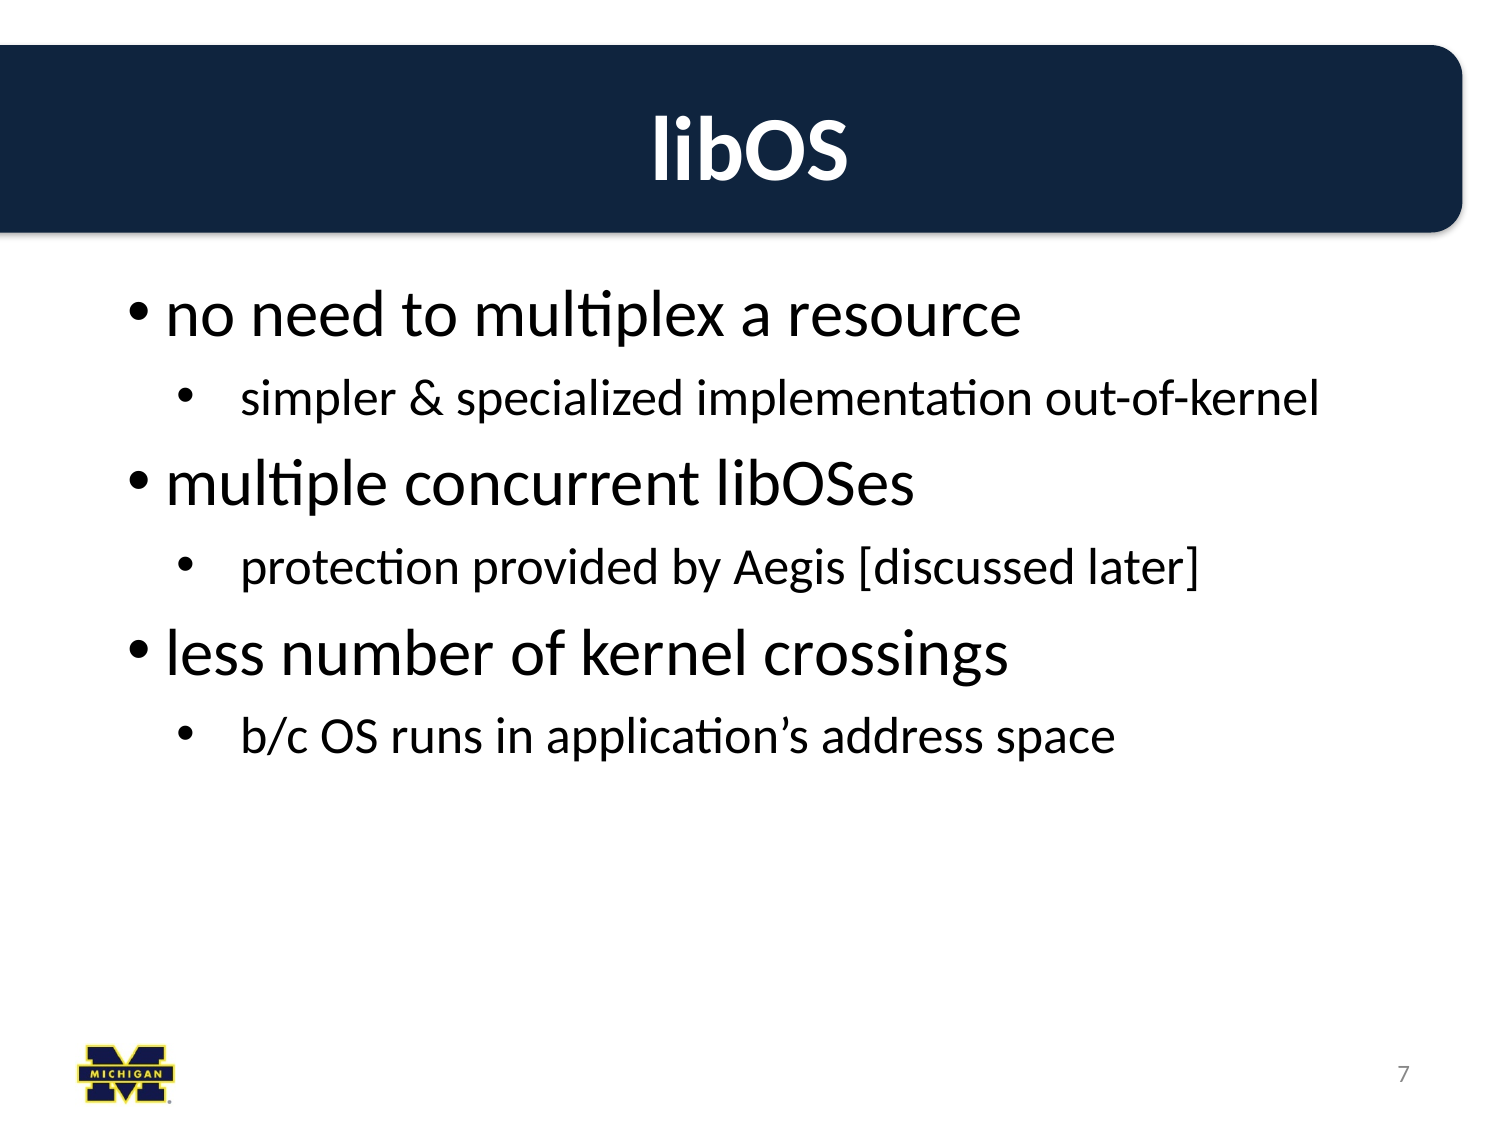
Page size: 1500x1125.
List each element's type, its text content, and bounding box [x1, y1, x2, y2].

picture [75, 1043, 176, 1107]
title libOS [75, 50, 1425, 238]
list no need to multiplex a resource simpler & specialized implementation out-of-kernel multiple concurrent libOSes protection provided by Aegis [discussed later] less number of kernel crossings b/c OS runs in application’s address space [75, 262, 1425, 1005]
slide_number ‹#› [1074, 1042, 1425, 1103]
